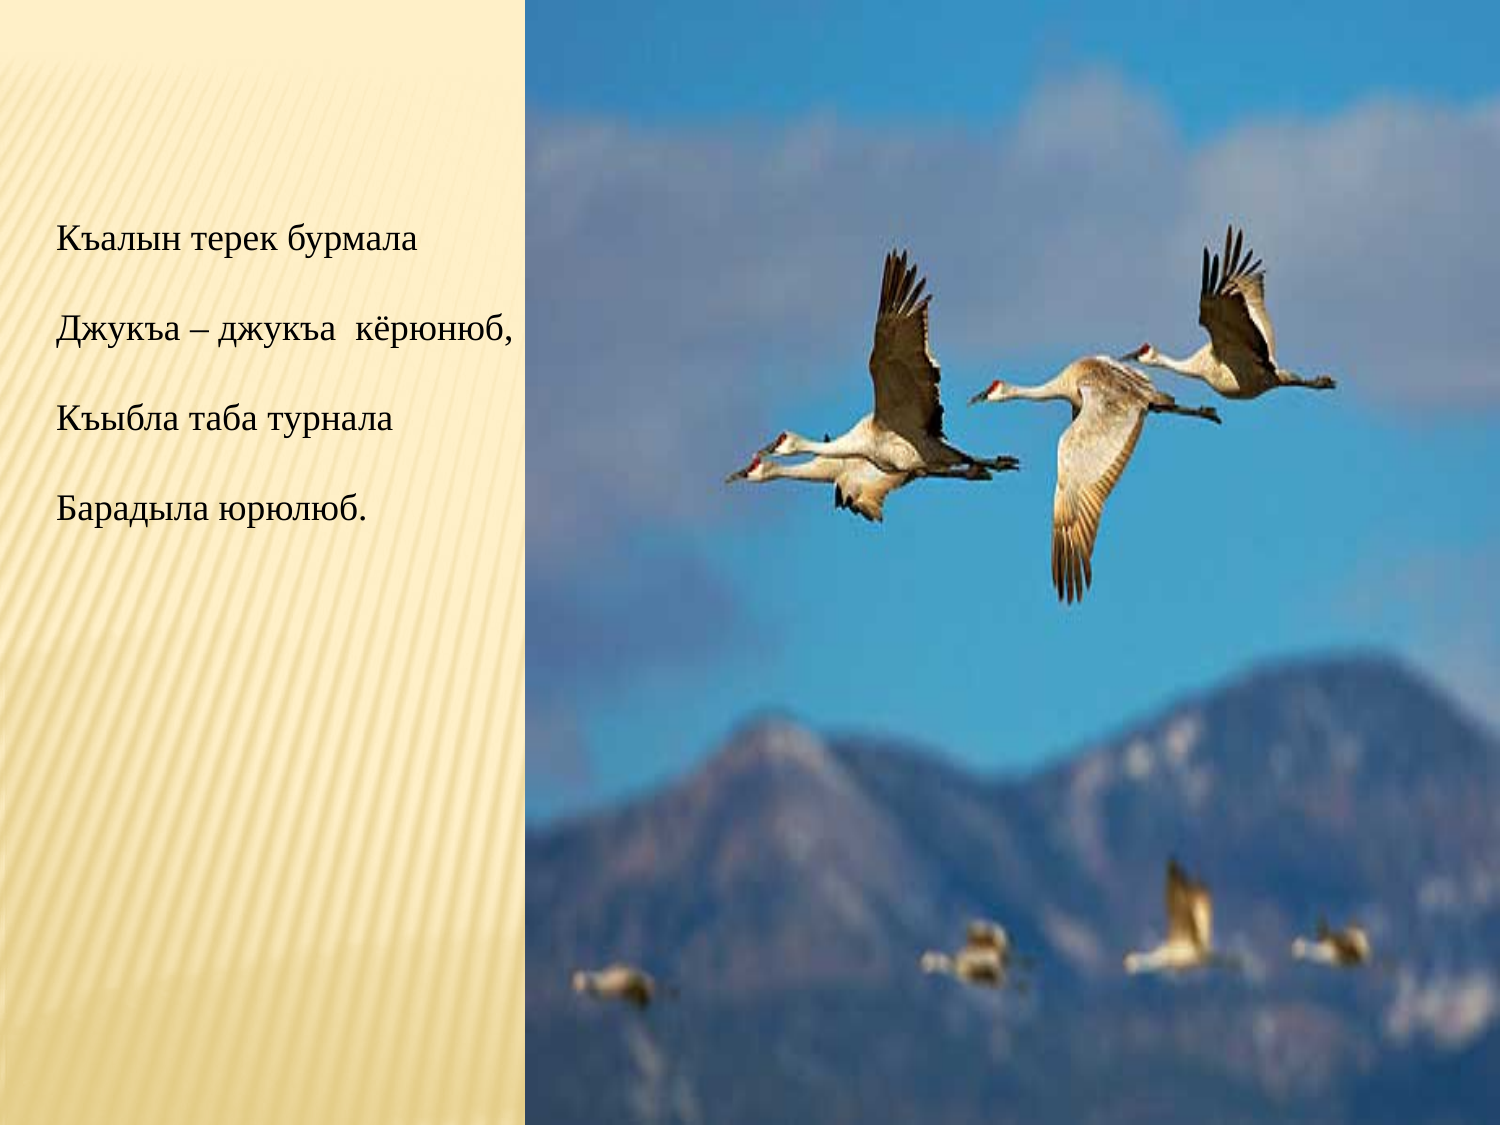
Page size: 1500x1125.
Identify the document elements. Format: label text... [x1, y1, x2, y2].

text_box Къалын терек бурмала Джукъа – джукъа кёрюнюб, Къыбла таба турнала Барадыла юрюлюб. [41, 160, 515, 536]
picture [525, 0, 1500, 1125]
